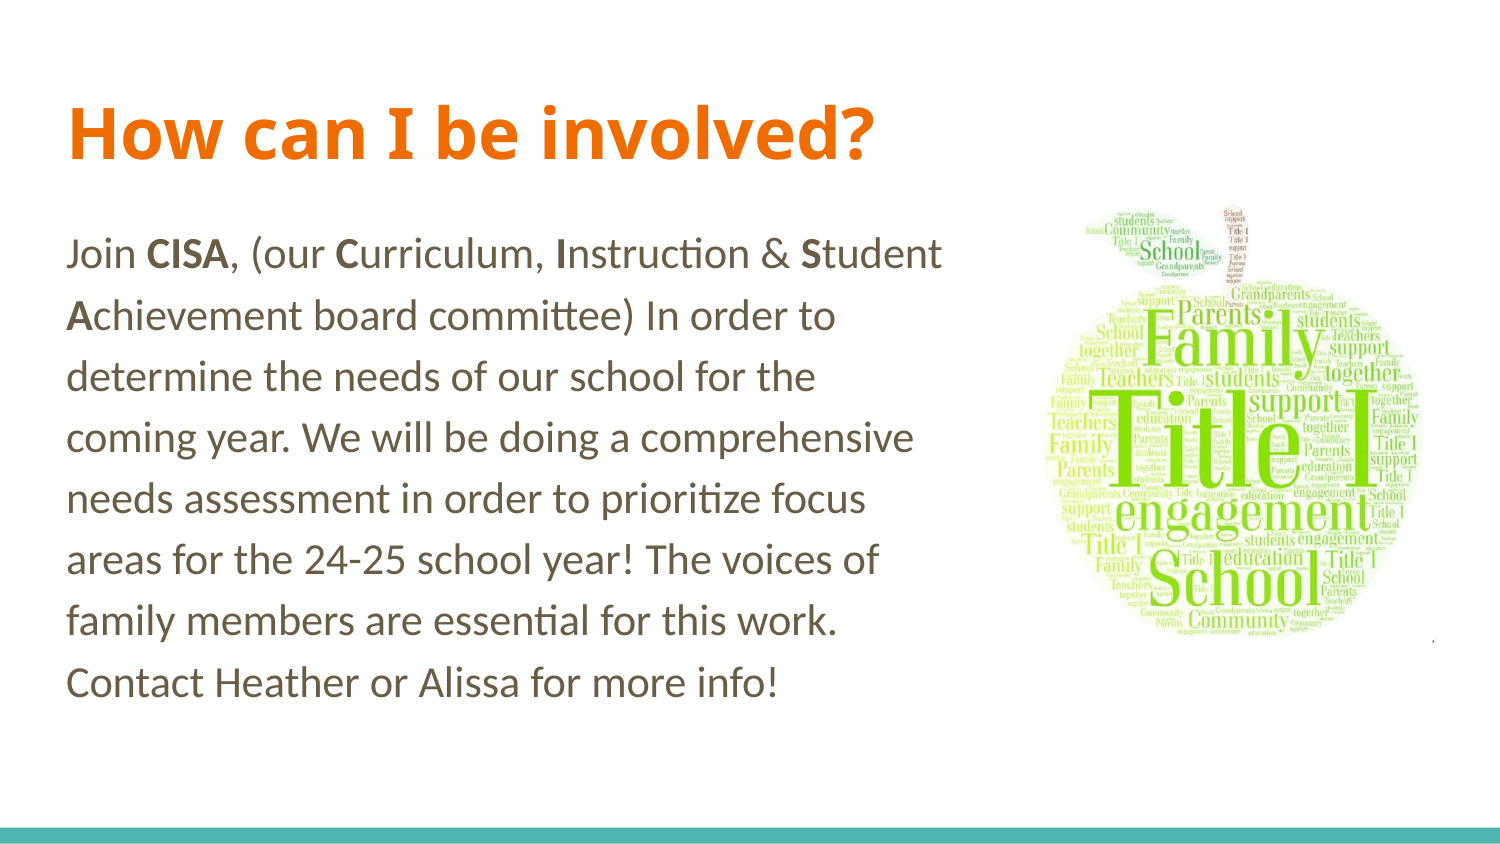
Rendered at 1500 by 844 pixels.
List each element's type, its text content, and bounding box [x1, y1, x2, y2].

title How can I be involved? [51, 72, 1449, 189]
picture [1014, 201, 1450, 643]
list Join CISA, (our Curriculum, Instruction & Student Achievement board committee) In order to determine the needs of our school for the coming year. We will be doing a comprehensive needs assessment in order to prioritize focus areas for the 24-25 school year! The voices of family members are essential for this work. Contact Heather or Alissa for more info! [51, 201, 967, 777]
